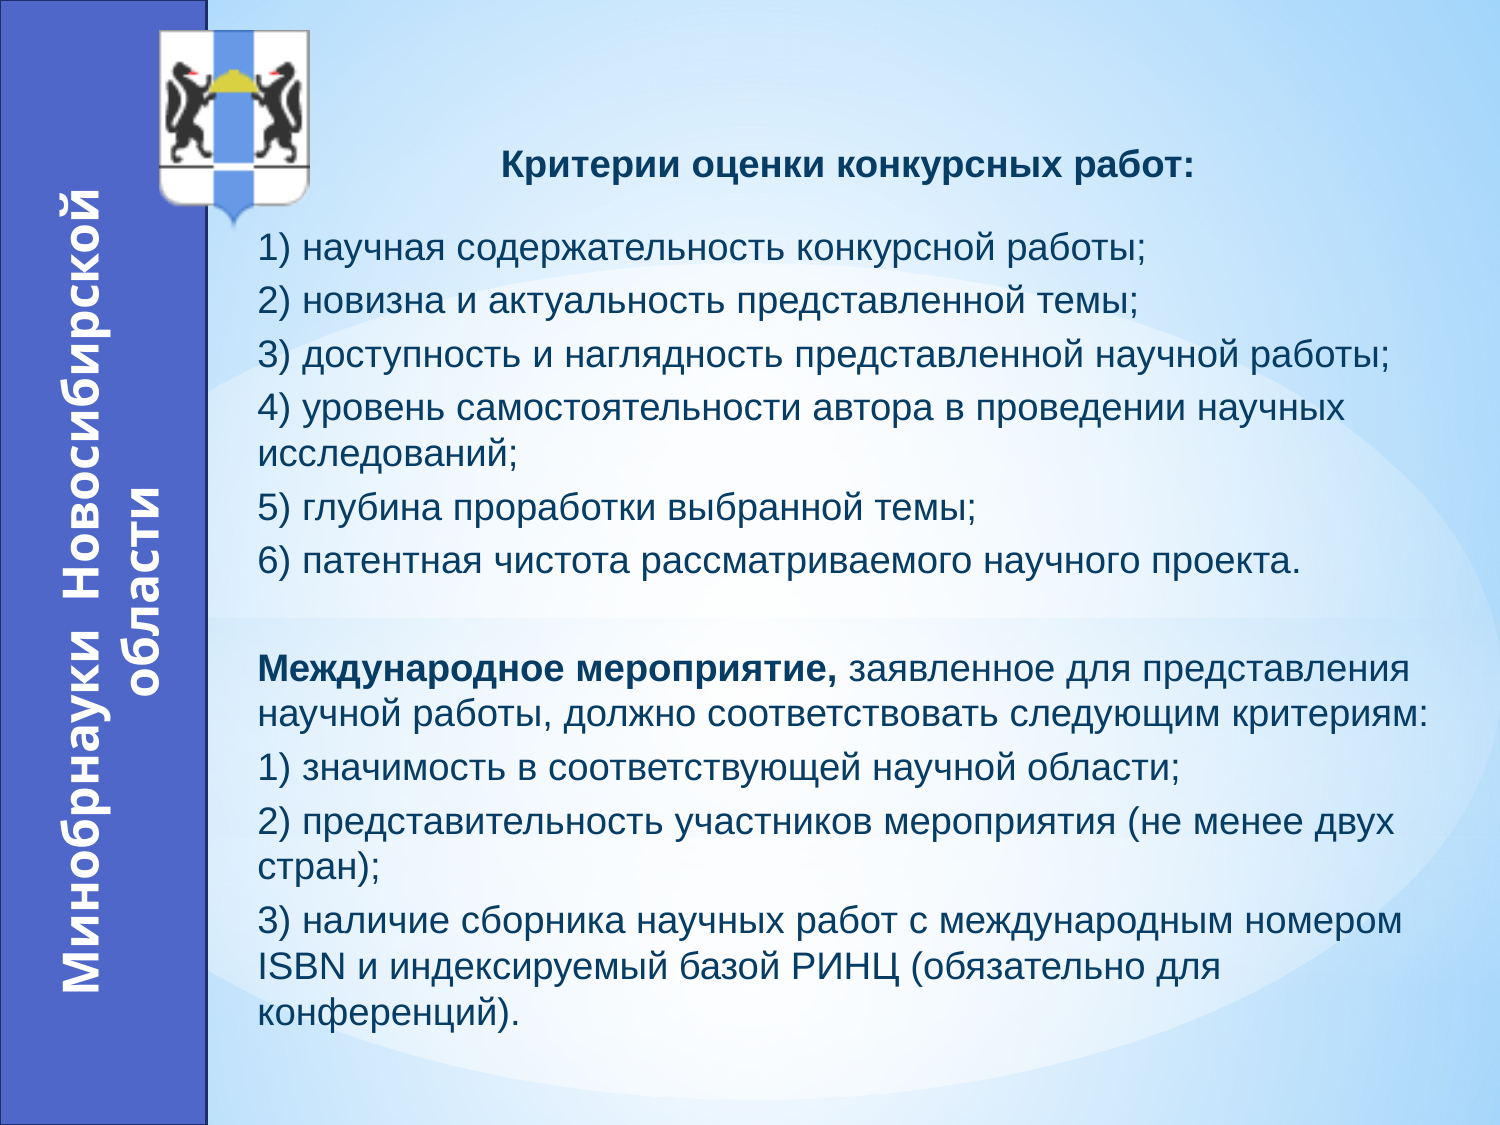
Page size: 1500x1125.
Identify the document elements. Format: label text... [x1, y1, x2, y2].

text_box Критерии оценки конкурсных работ: 1) научная содержательность конкурсной работы; 2) новизна и актуальность представленной темы; 3) доступность и наглядность представленной научной работы; 4) уровень самостоятельности автора в проведении научных исследований; 5) глубина проработки выбранной темы; 6) патентная чистота рассматриваемого научного проекта. Международное мероприятие, заявленное для представления научной работы, должно соответствовать следующим критериям: 1) значимость в соответствующей научной области; 2) представительность участников мероприятия (не менее двух стран); 3) наличие сборника научных работ с международным номером ISBN и индексируемый базой РИНЦ (обязательно для конференций). [242, 131, 1455, 1077]
text_box Минобрнауки Новосибирской области [41, 113, 133, 1071]
text_box [0, 0, 208, 1125]
picture [159, 30, 311, 232]
